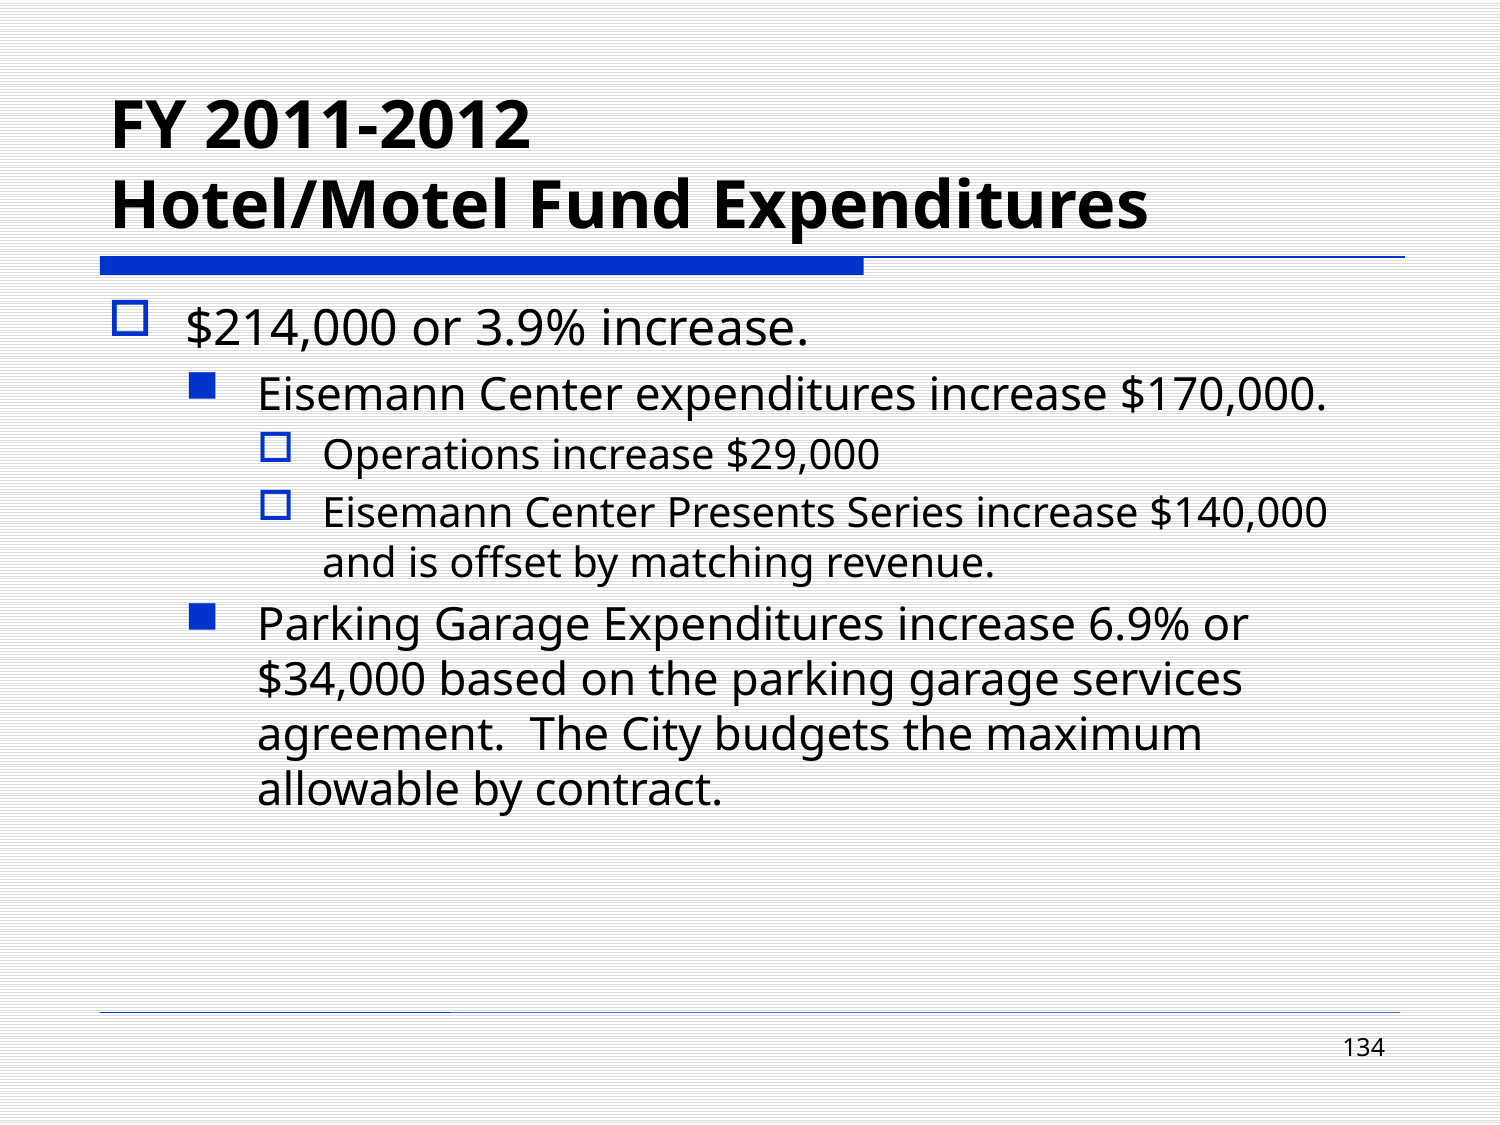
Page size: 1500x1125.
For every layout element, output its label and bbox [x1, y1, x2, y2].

list [92, 287, 1406, 963]
title [93, 49, 1407, 250]
slide_number [1074, 1024, 1401, 1103]
